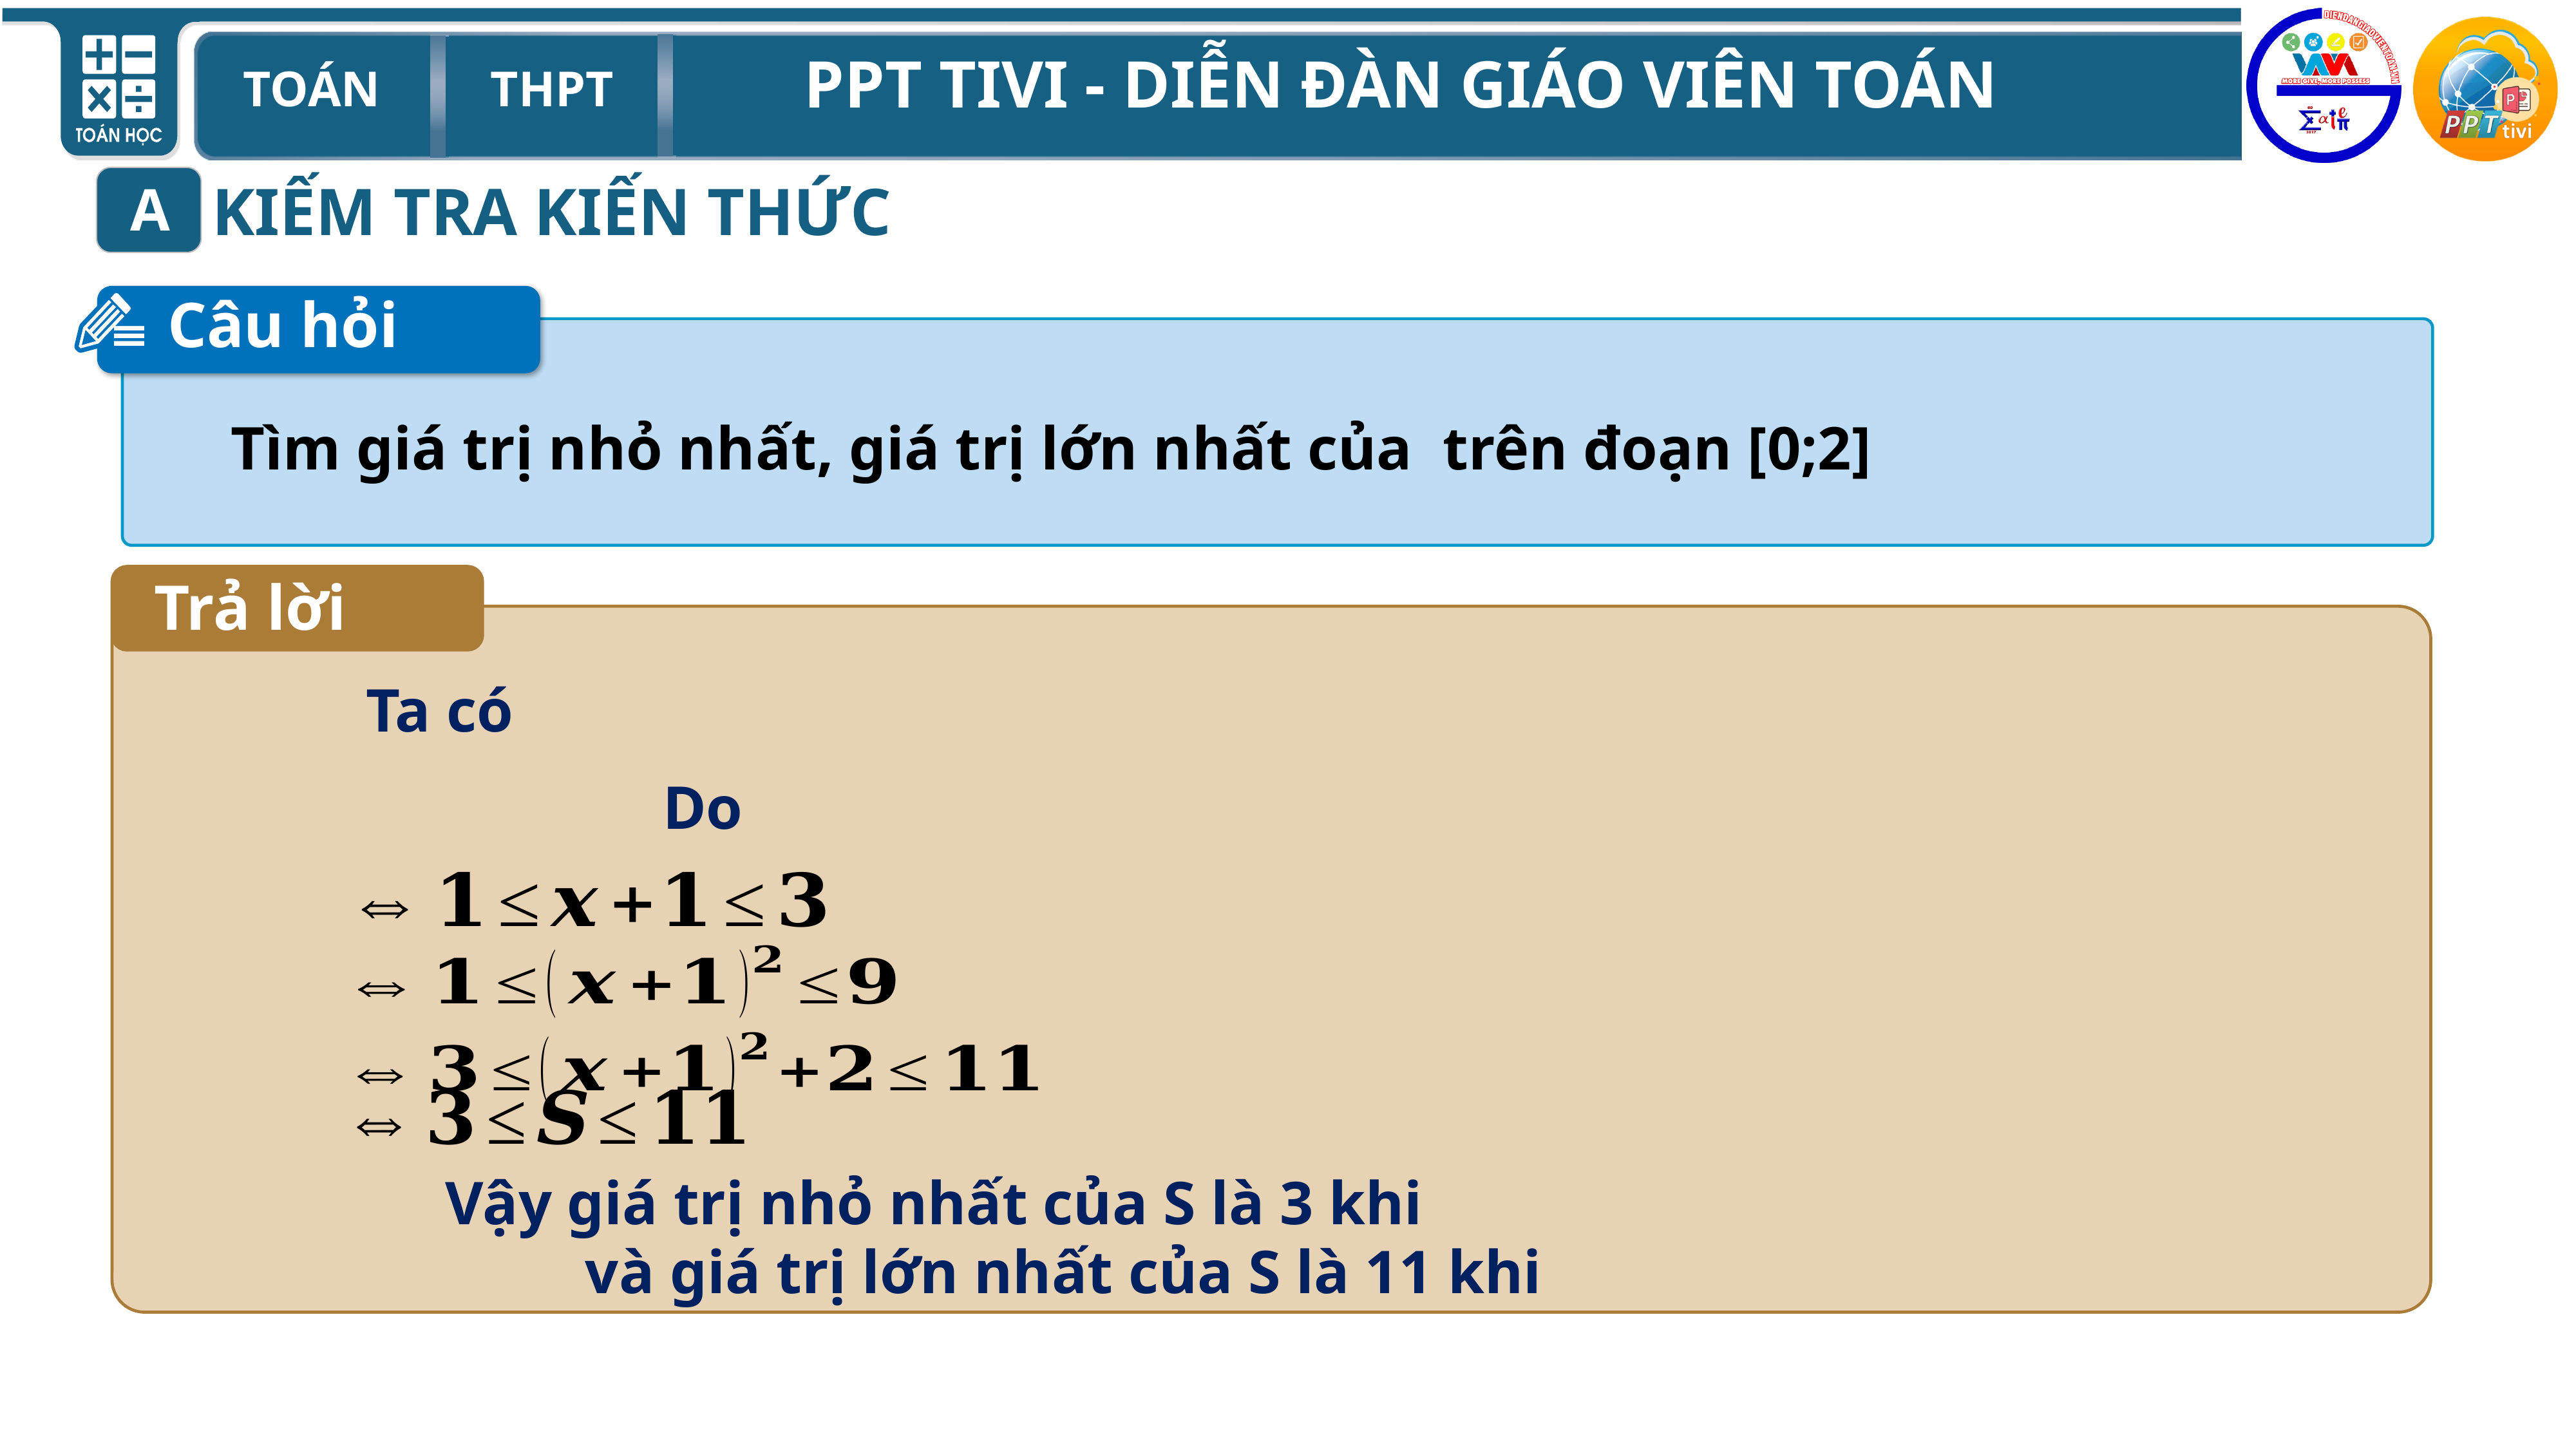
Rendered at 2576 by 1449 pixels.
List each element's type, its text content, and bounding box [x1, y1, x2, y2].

picture [2412, 16, 2558, 162]
text_box [113, 575, 481, 649]
text_box Trả lời [144, 575, 372, 648]
text_box [111, 605, 2432, 1313]
text_box [200, 905, 2576, 954]
picture [2, 22, 2242, 160]
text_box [96, 166, 2029, 254]
picture [2246, 8, 2401, 163]
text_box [74, 281, 2433, 575]
text_box [200, 822, 2576, 871]
text_box [200, 999, 2576, 1048]
